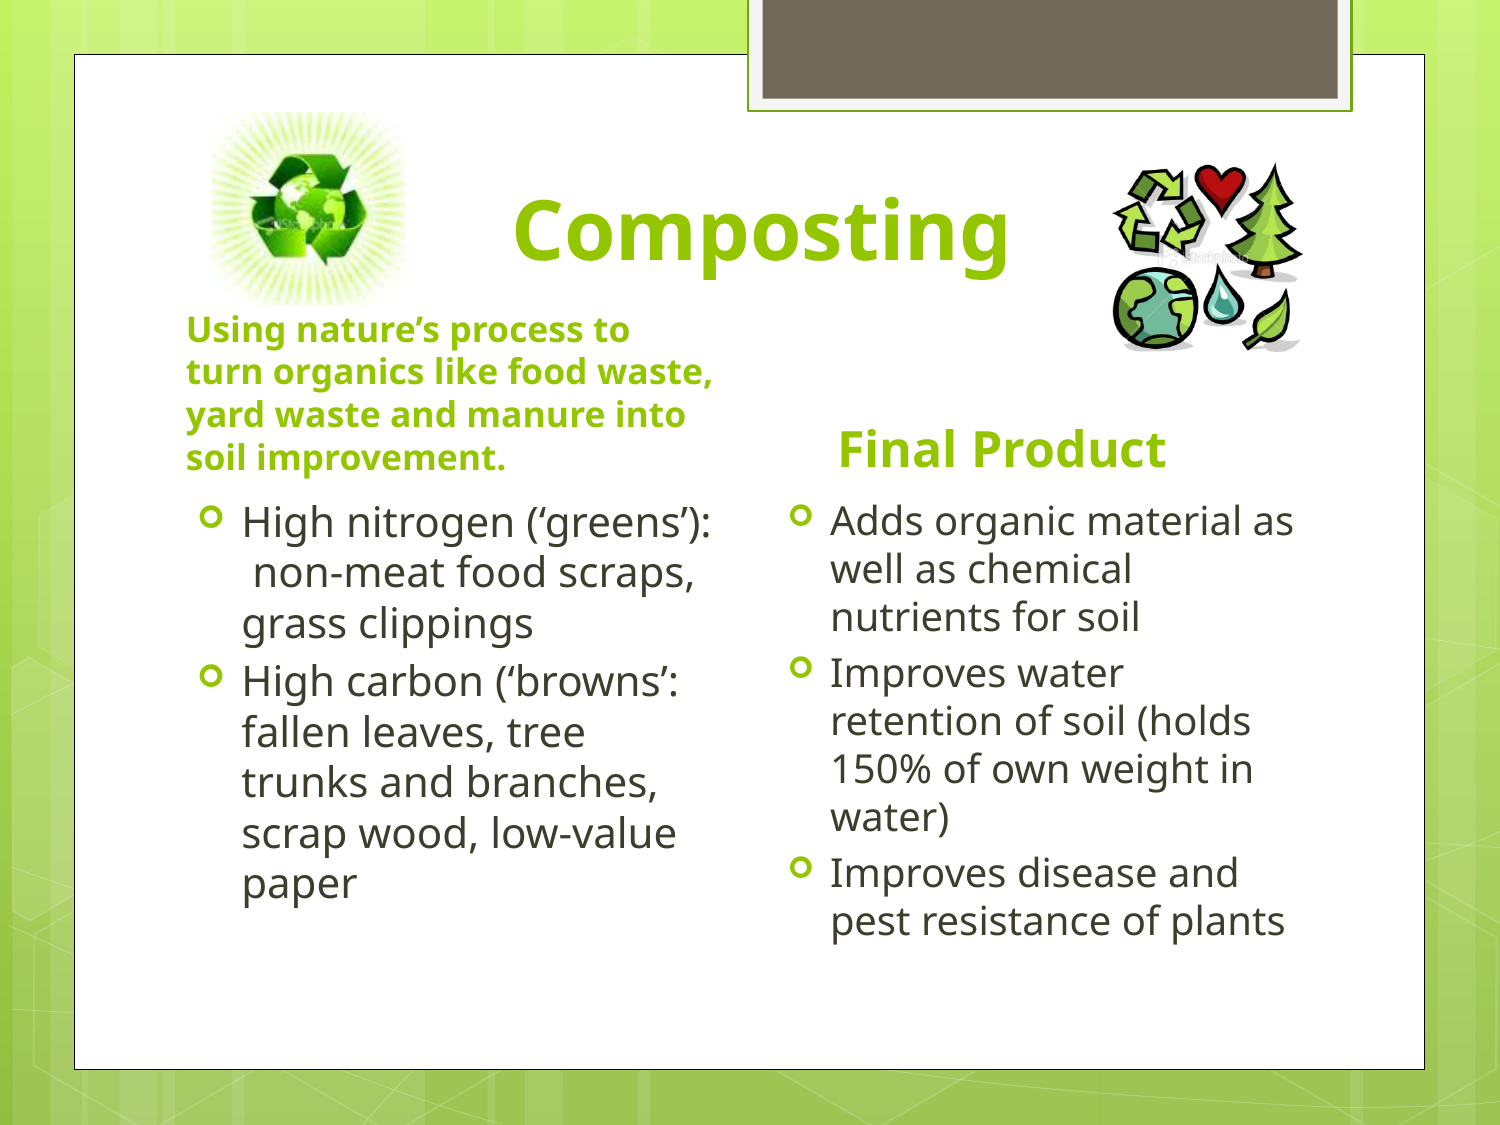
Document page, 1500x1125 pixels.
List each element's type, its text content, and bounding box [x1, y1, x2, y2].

list Using nature’s process to turn organics like food waste, yard waste and manure into soil improvement. [170, 284, 732, 485]
picture [1112, 162, 1303, 352]
picture [212, 112, 405, 305]
list Final Product [822, 324, 1324, 485]
title Composting [185, 97, 1339, 285]
list Adds organic material as well as chemical nutrients for soil Improves water retention of soil (holds 150% of own weight in water) Improves disease and pest resistance of plants [761, 487, 1323, 954]
list High nitrogen (‘greens’): non-meat food scraps, grass clippings High carbon (‘browns’: fallen leaves, tree trunks and branches, scrap wood, low-value paper [170, 487, 732, 954]
